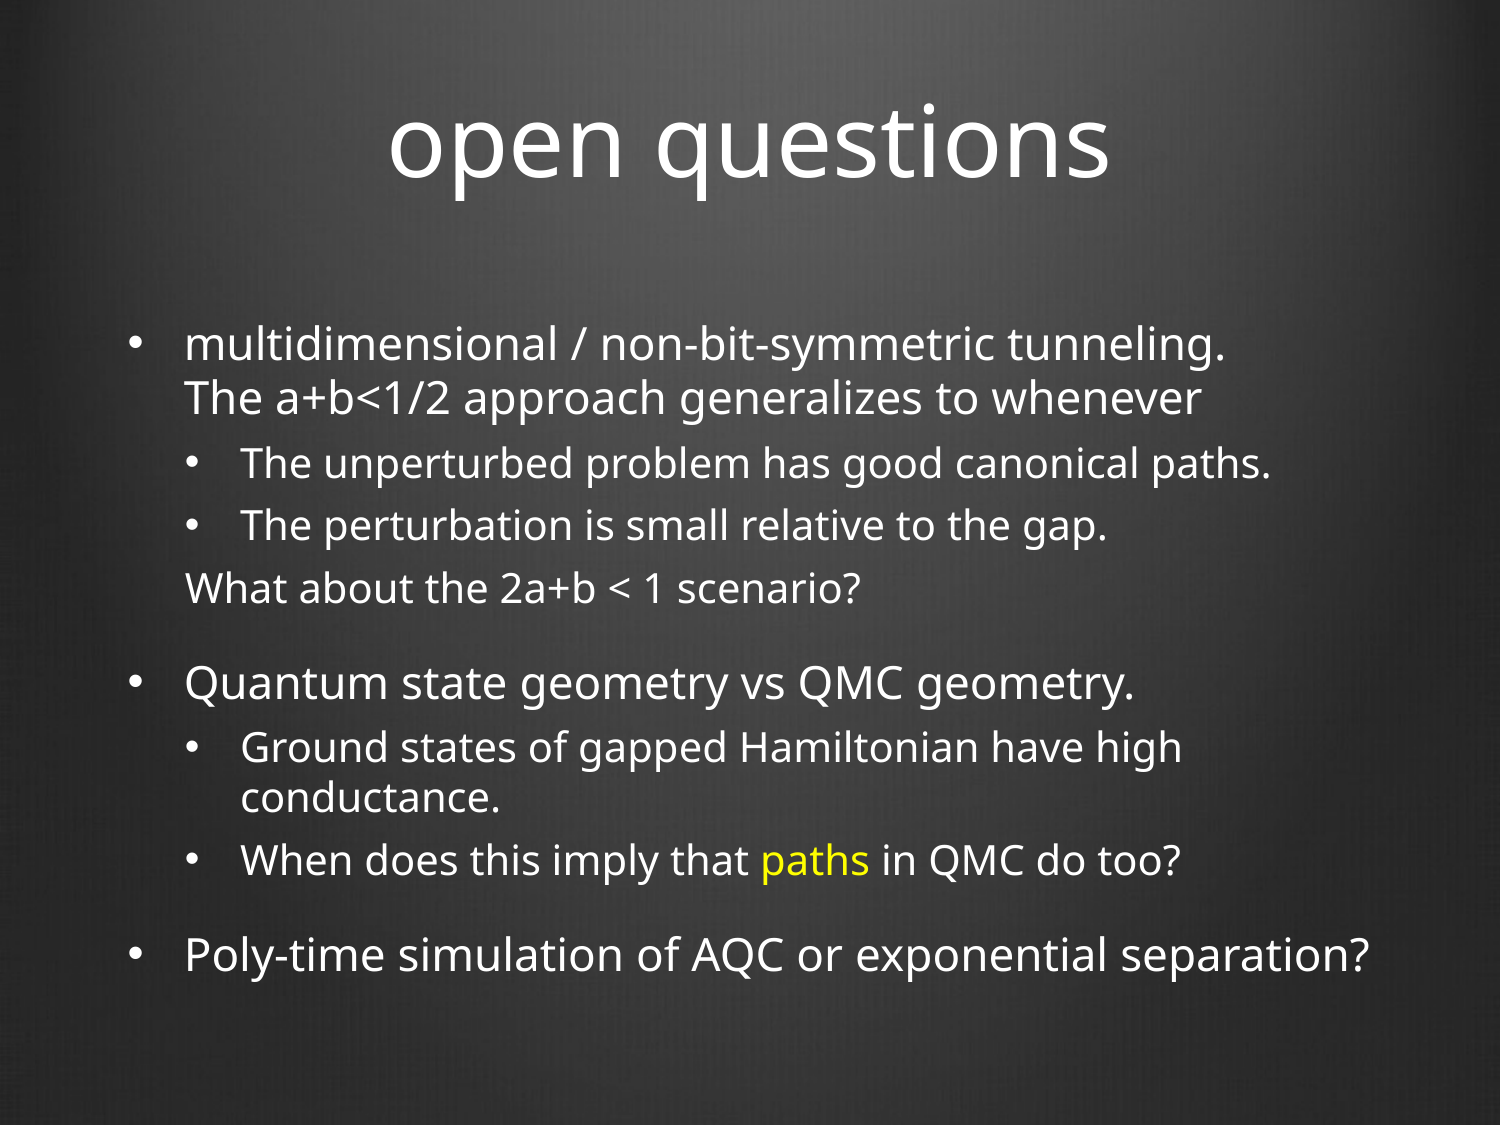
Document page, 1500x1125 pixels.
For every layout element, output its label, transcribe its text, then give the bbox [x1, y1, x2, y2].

list multidimensional / non-bit-symmetric tunneling. The a+b<1/2 approach generalizes to whenever The unperturbed problem has good canonical paths. The perturbation is small relative to the gap. What about the 2a+b < 1 scenario? Quantum state geometry vs QMC geometry. Ground states of gapped Hamiltonian have high conductance. When does this imply that paths in QMC do too? Poly-time simulation of AQC or exponential separation? [112, 306, 1457, 1005]
title open questions [112, 19, 1388, 255]
